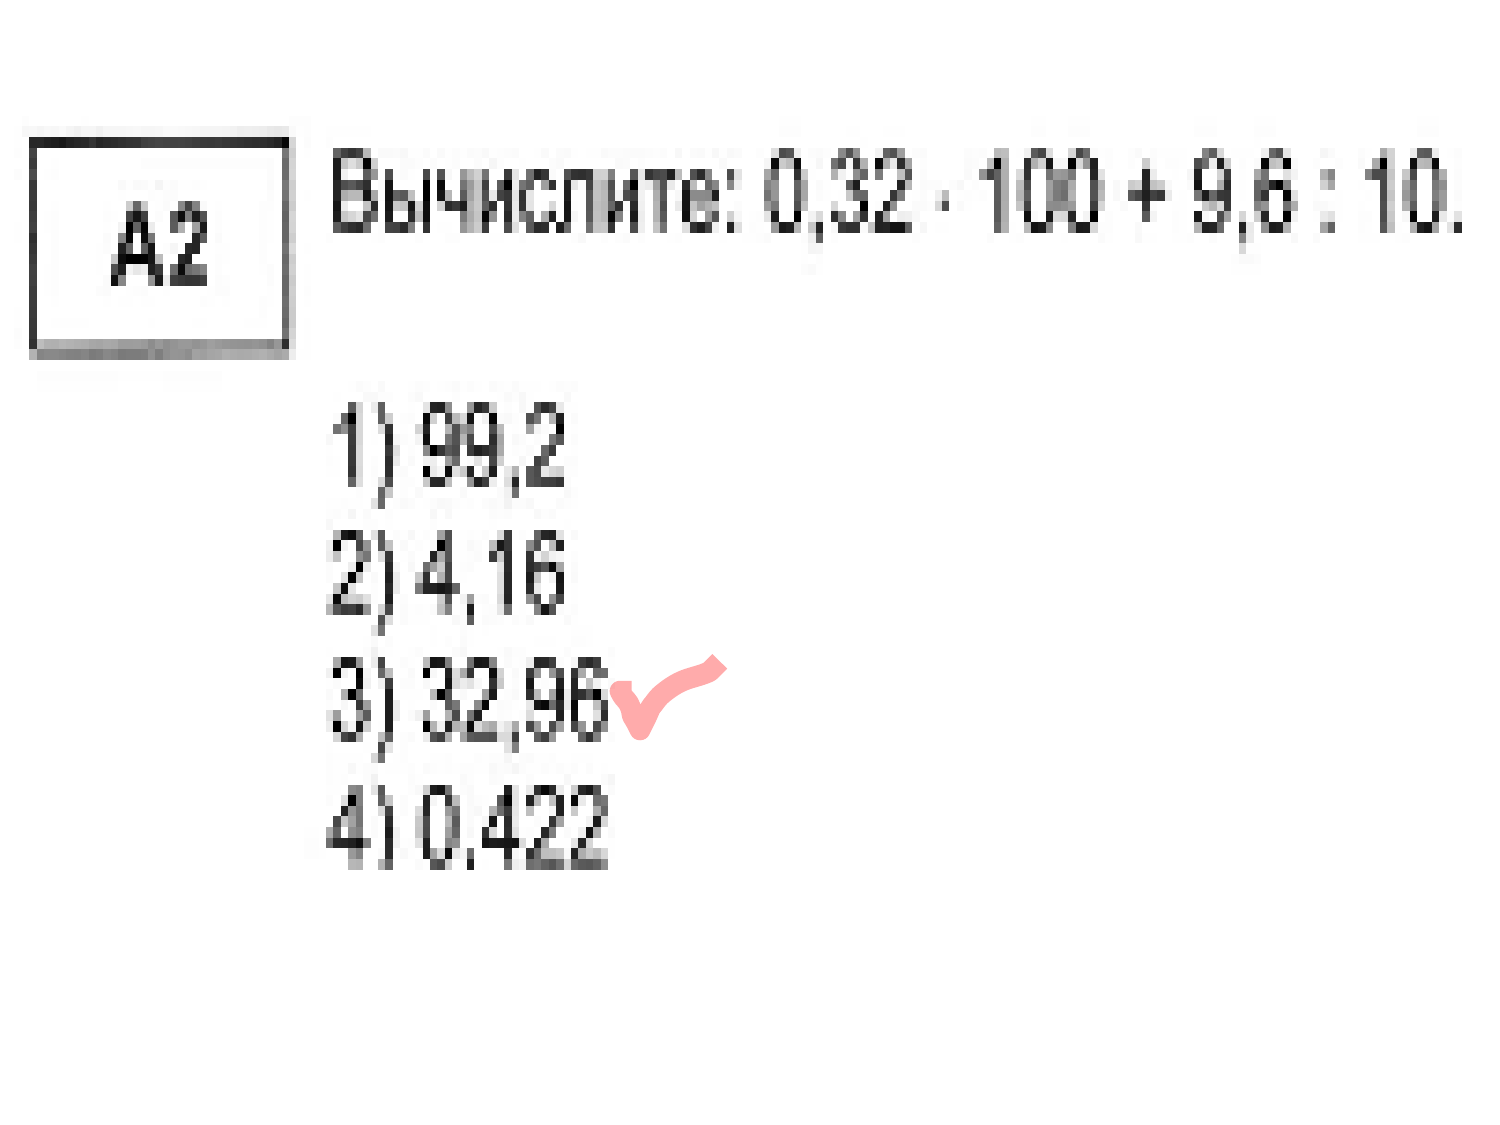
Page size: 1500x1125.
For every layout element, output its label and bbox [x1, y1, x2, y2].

picture [0, 42, 1462, 870]
